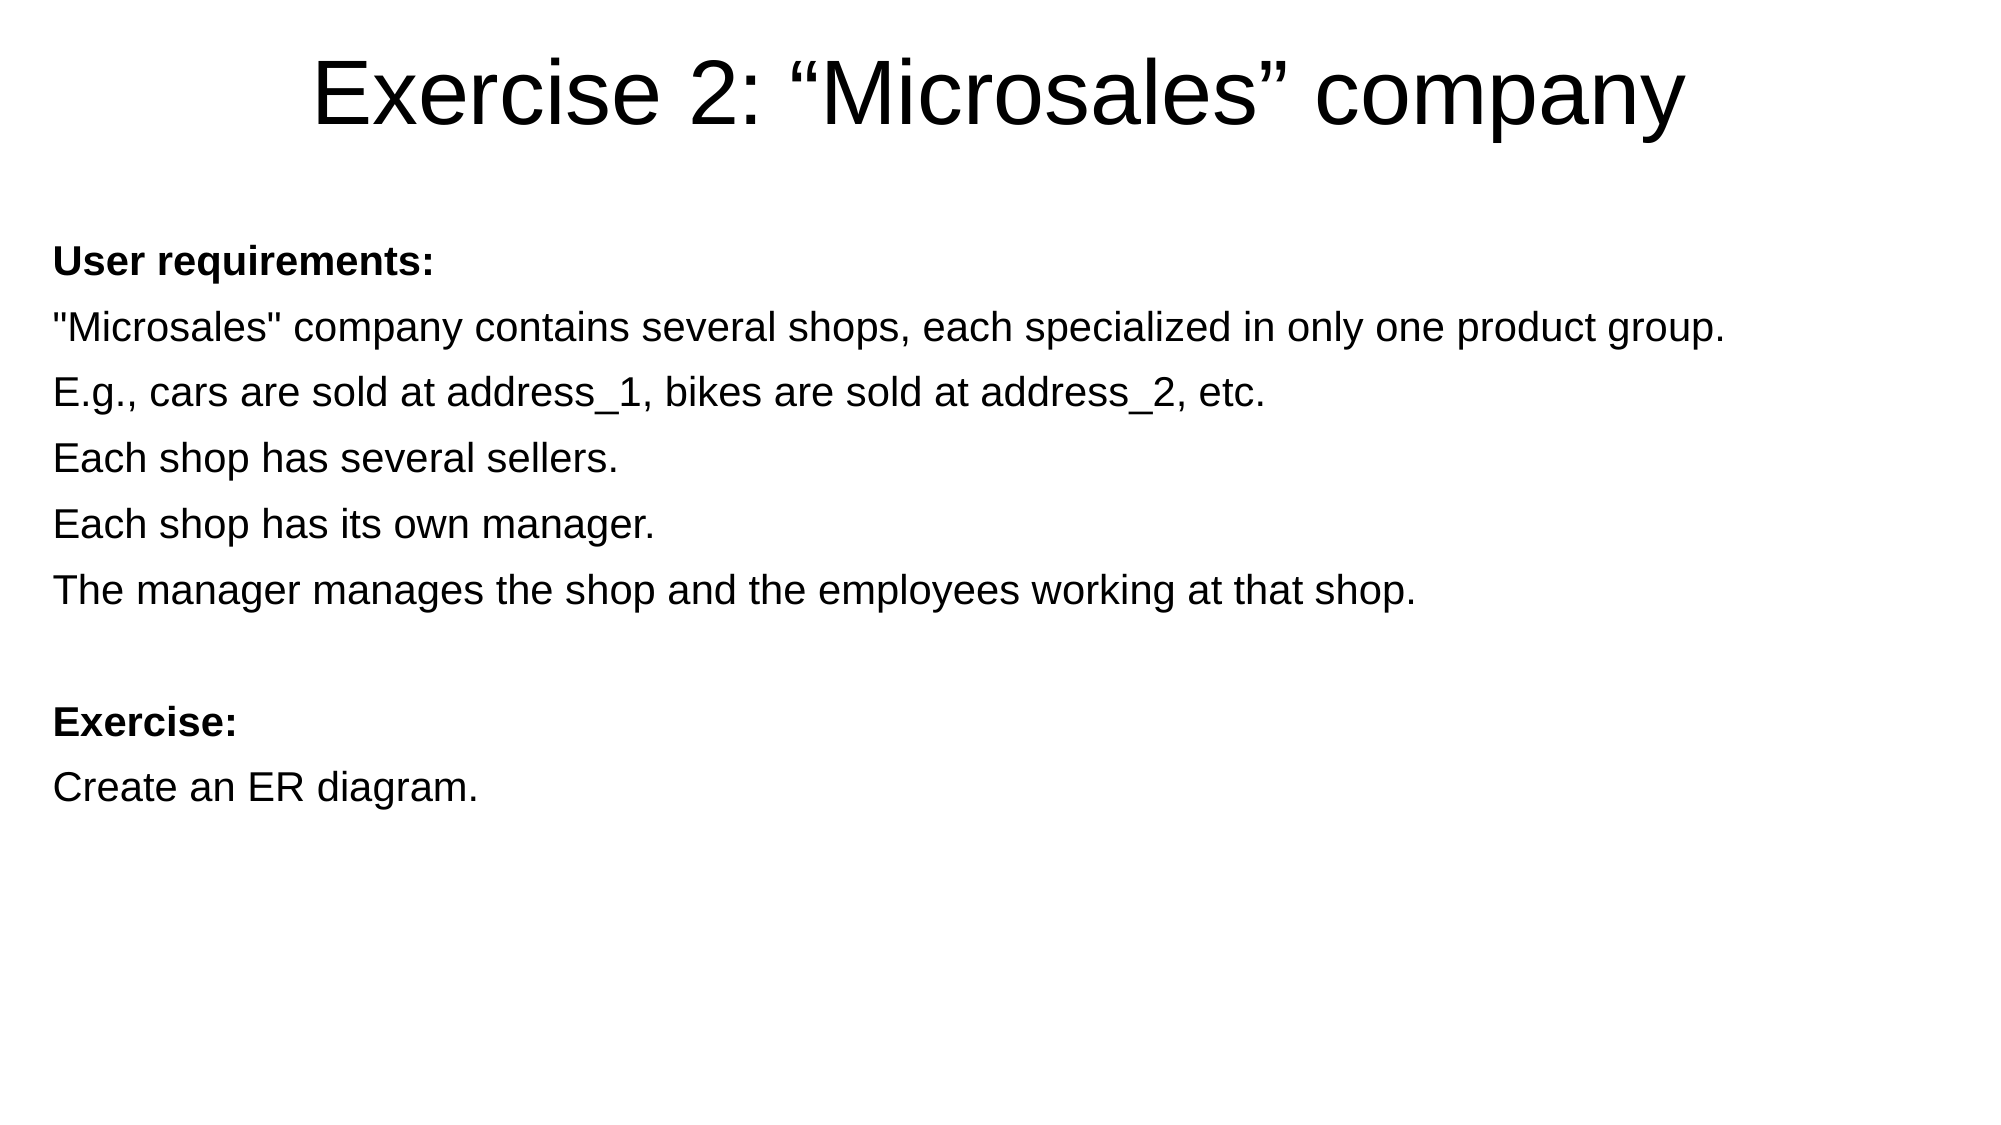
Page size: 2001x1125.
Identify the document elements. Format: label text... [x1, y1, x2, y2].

title Exercise 2: “Microsales” company [249, 7, 1750, 183]
list User requirements: "Microsales" company contains several shops, each specialized in only one product group. E.g., cars are sold at address_1, bikes are sold at address_2, etc. Each shop has several sellers. Each shop has its own manager. The manager manages the shop and the employees working at that shop. Exercise: Create an ER diagram. [0, 231, 2000, 929]
